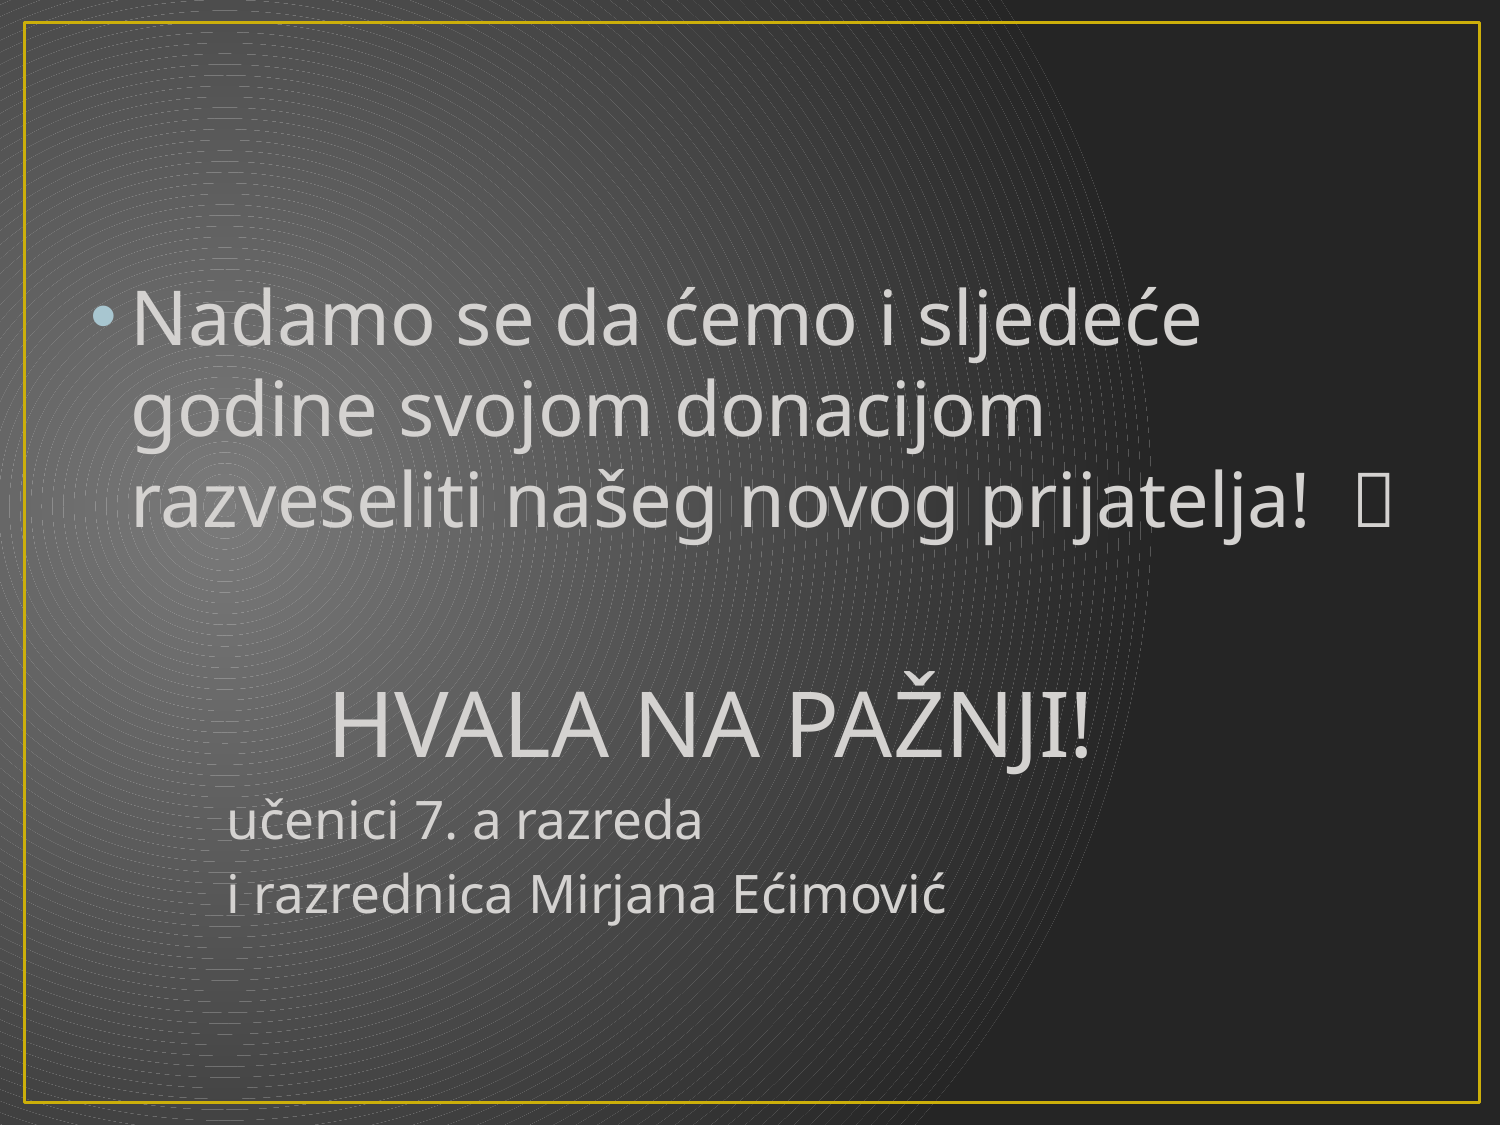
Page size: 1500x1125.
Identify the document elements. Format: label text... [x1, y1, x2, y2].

list Nadamo se da ćemo i sljedeće godine svojom donacijom razveseliti našeg novog prijatelja!  HVALA NA PAŽNJI! učenici 7. a razreda i razrednica Mirjana Ećimović [75, 262, 1436, 1005]
